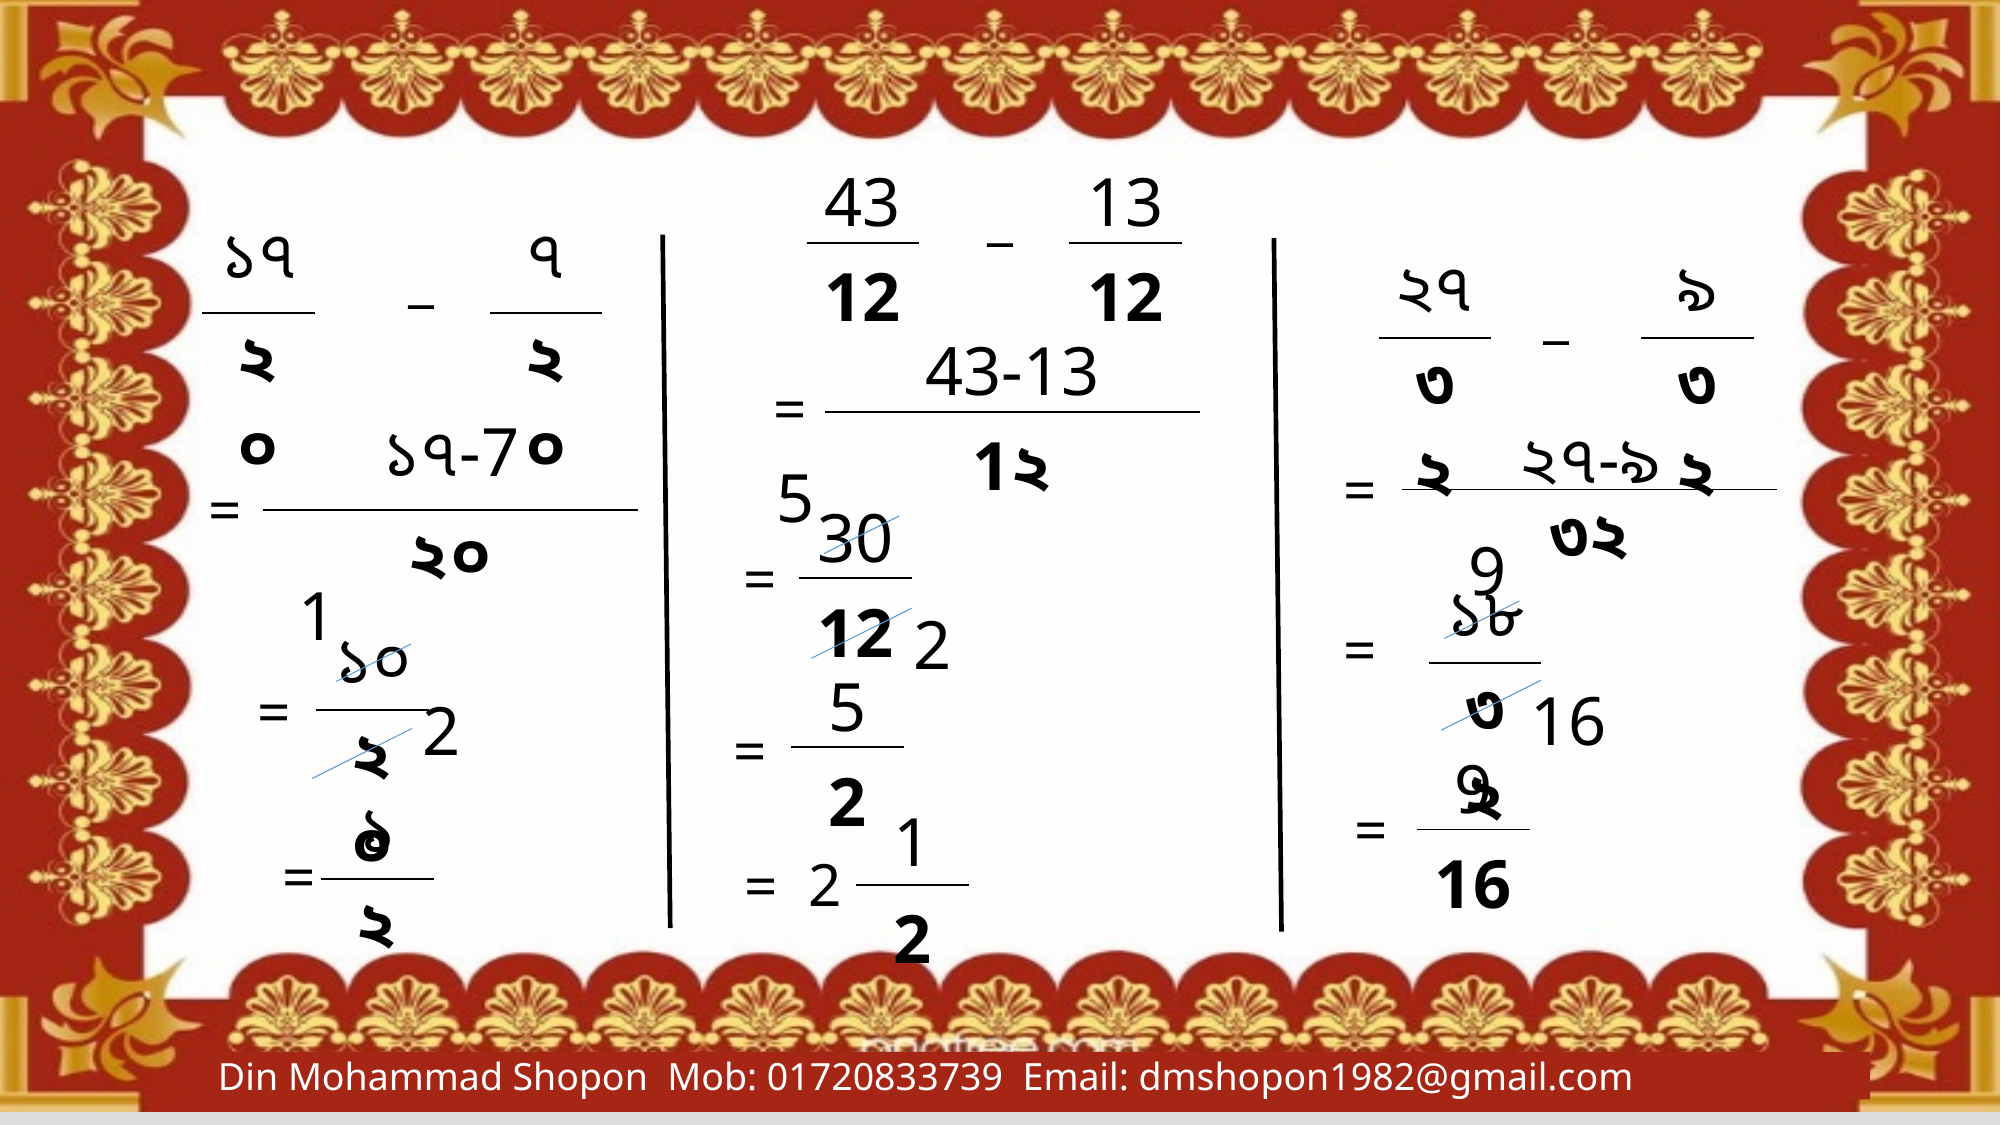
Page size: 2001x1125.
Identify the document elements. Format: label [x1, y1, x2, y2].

text_box [1441, 680, 1542, 731]
text_box [1444, 600, 1520, 639]
text_box [1273, 238, 1282, 932]
picture [0, 0, 2000, 1112]
text_box [312, 728, 413, 779]
text_box [662, 234, 671, 929]
text_box [811, 608, 912, 659]
text_box [335, 643, 411, 682]
text_box [824, 515, 900, 554]
